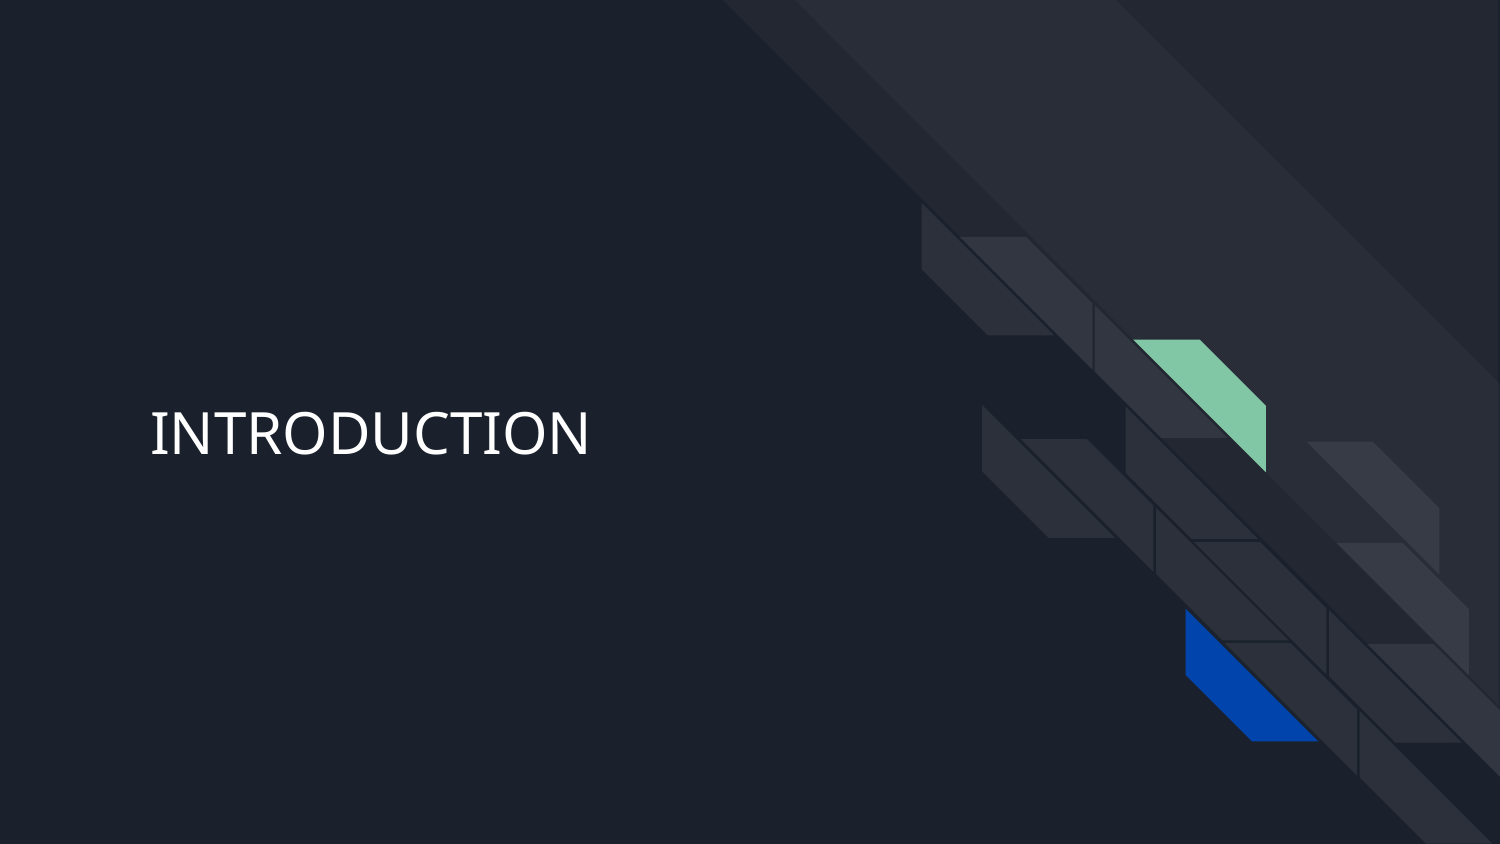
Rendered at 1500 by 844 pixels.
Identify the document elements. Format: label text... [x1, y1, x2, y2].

title INTRODUCTION [135, 336, 888, 526]
